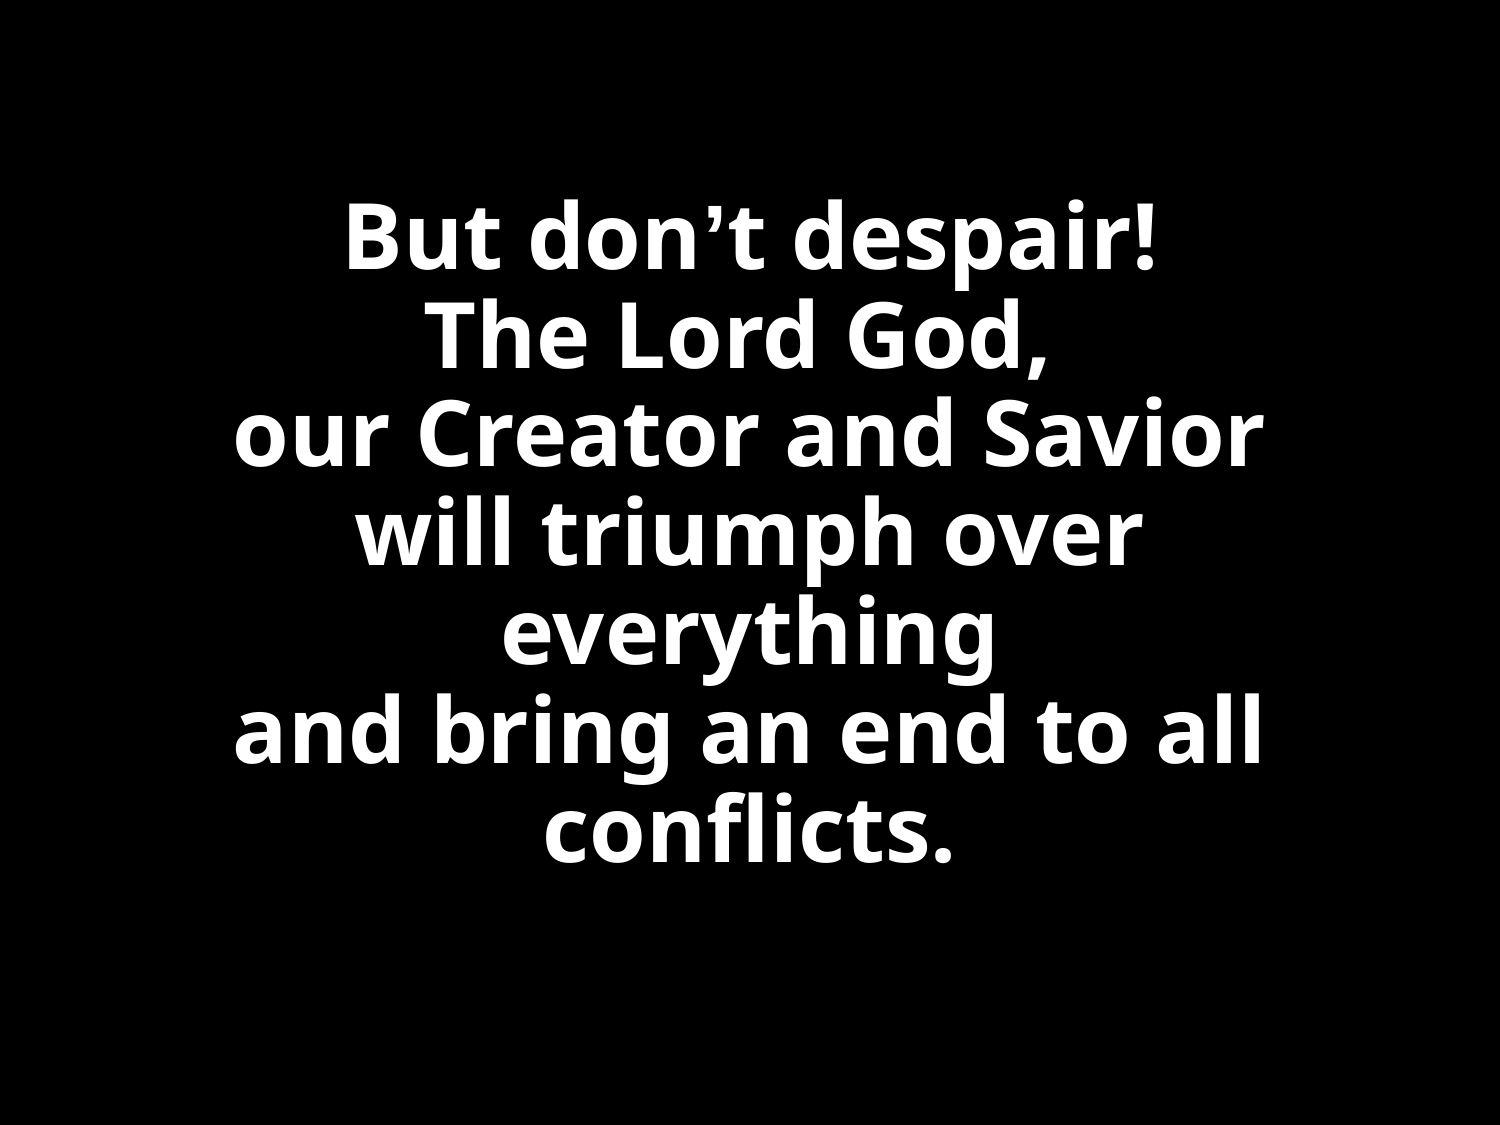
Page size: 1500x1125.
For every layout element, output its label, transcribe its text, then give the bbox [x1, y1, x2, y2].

title But don’t despair! The Lord God, our Creator and Savior will triumph over everything and bring an end to all conflicts. [103, 59, 1397, 1013]
